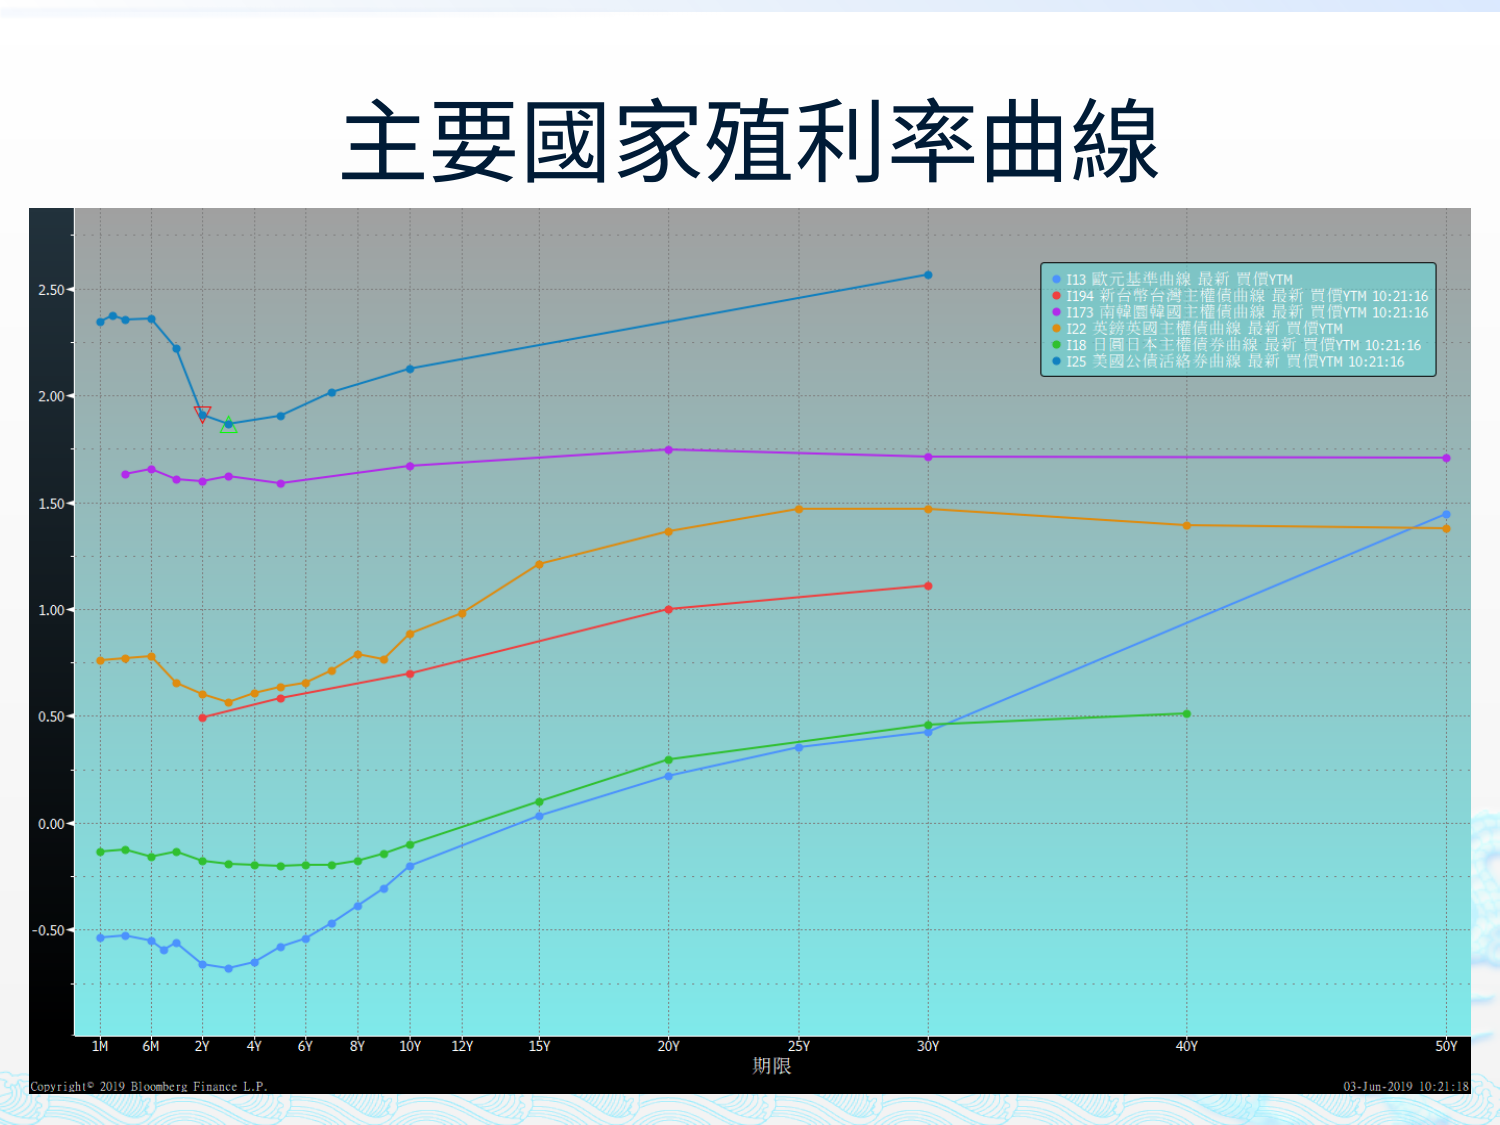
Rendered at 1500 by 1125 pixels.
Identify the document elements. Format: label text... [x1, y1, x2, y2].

title 主要國家殖利率曲線 [75, 45, 1425, 207]
picture [28, 207, 1472, 1095]
